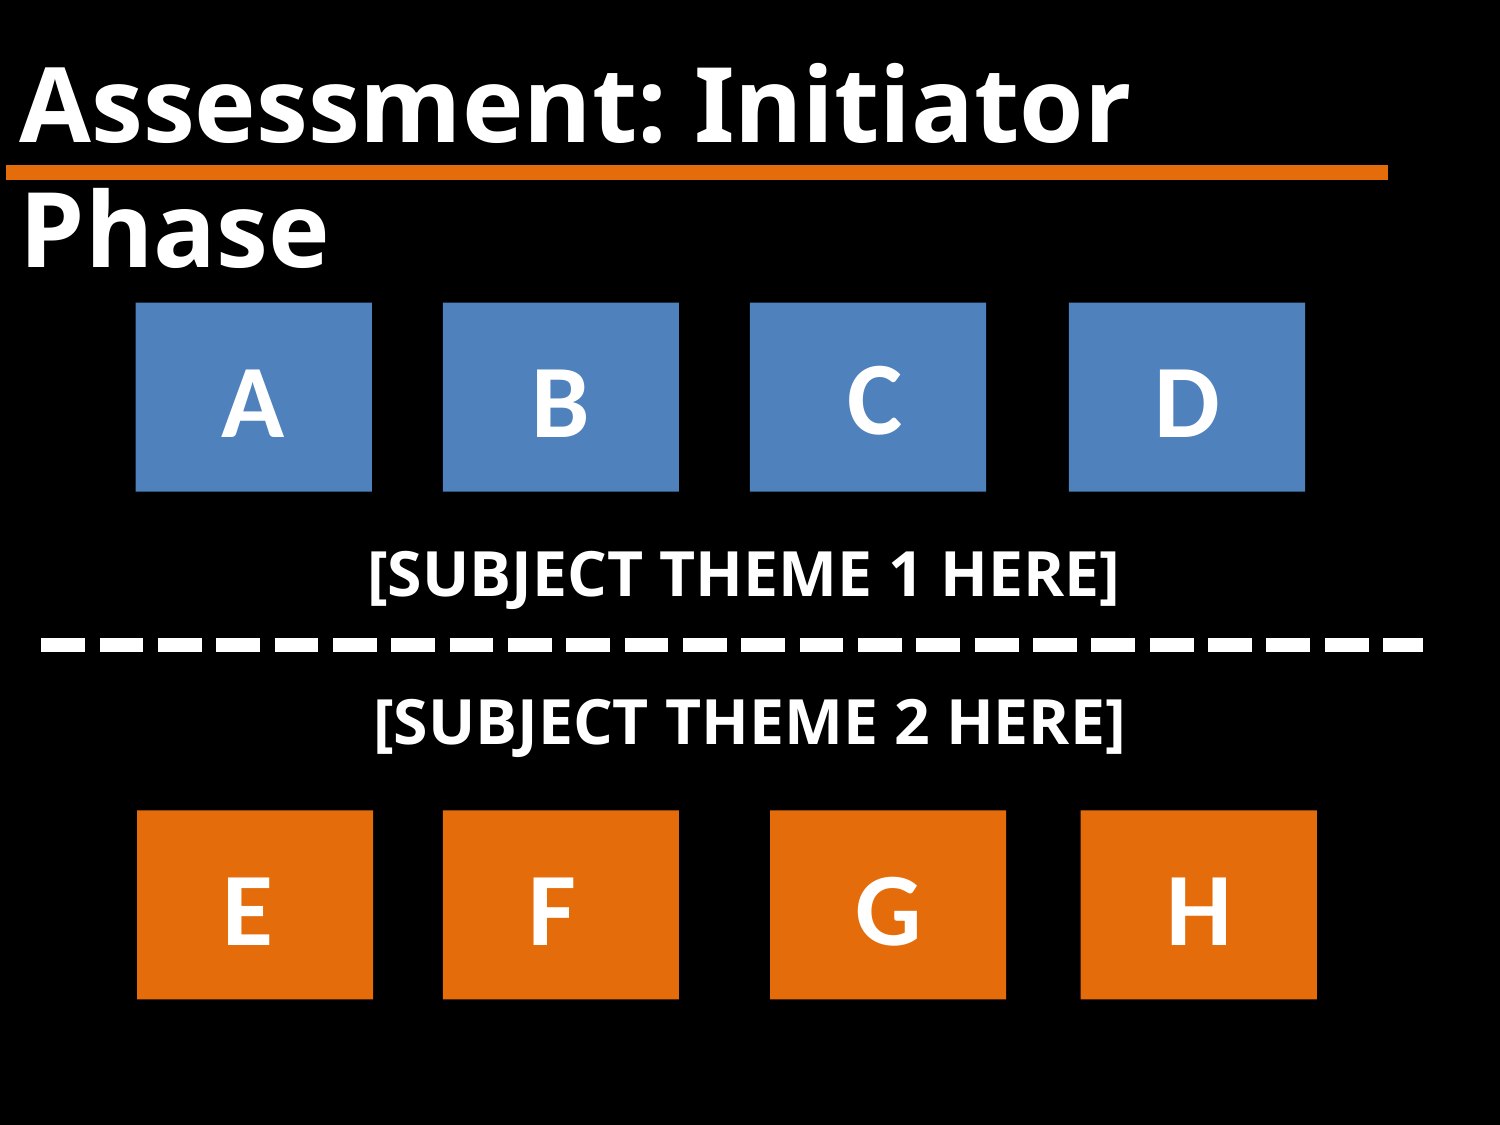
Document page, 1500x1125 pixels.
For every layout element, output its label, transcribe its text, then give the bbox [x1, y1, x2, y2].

text_box [SUBJECT THEME 2 HERE] [301, 674, 1199, 765]
text_box [SUBJECT THEME 1 HERE] [253, 527, 1235, 617]
text_box Assessment: Initiator Phase [4, 31, 1424, 296]
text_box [136, 810, 1318, 1000]
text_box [135, 302, 1306, 492]
